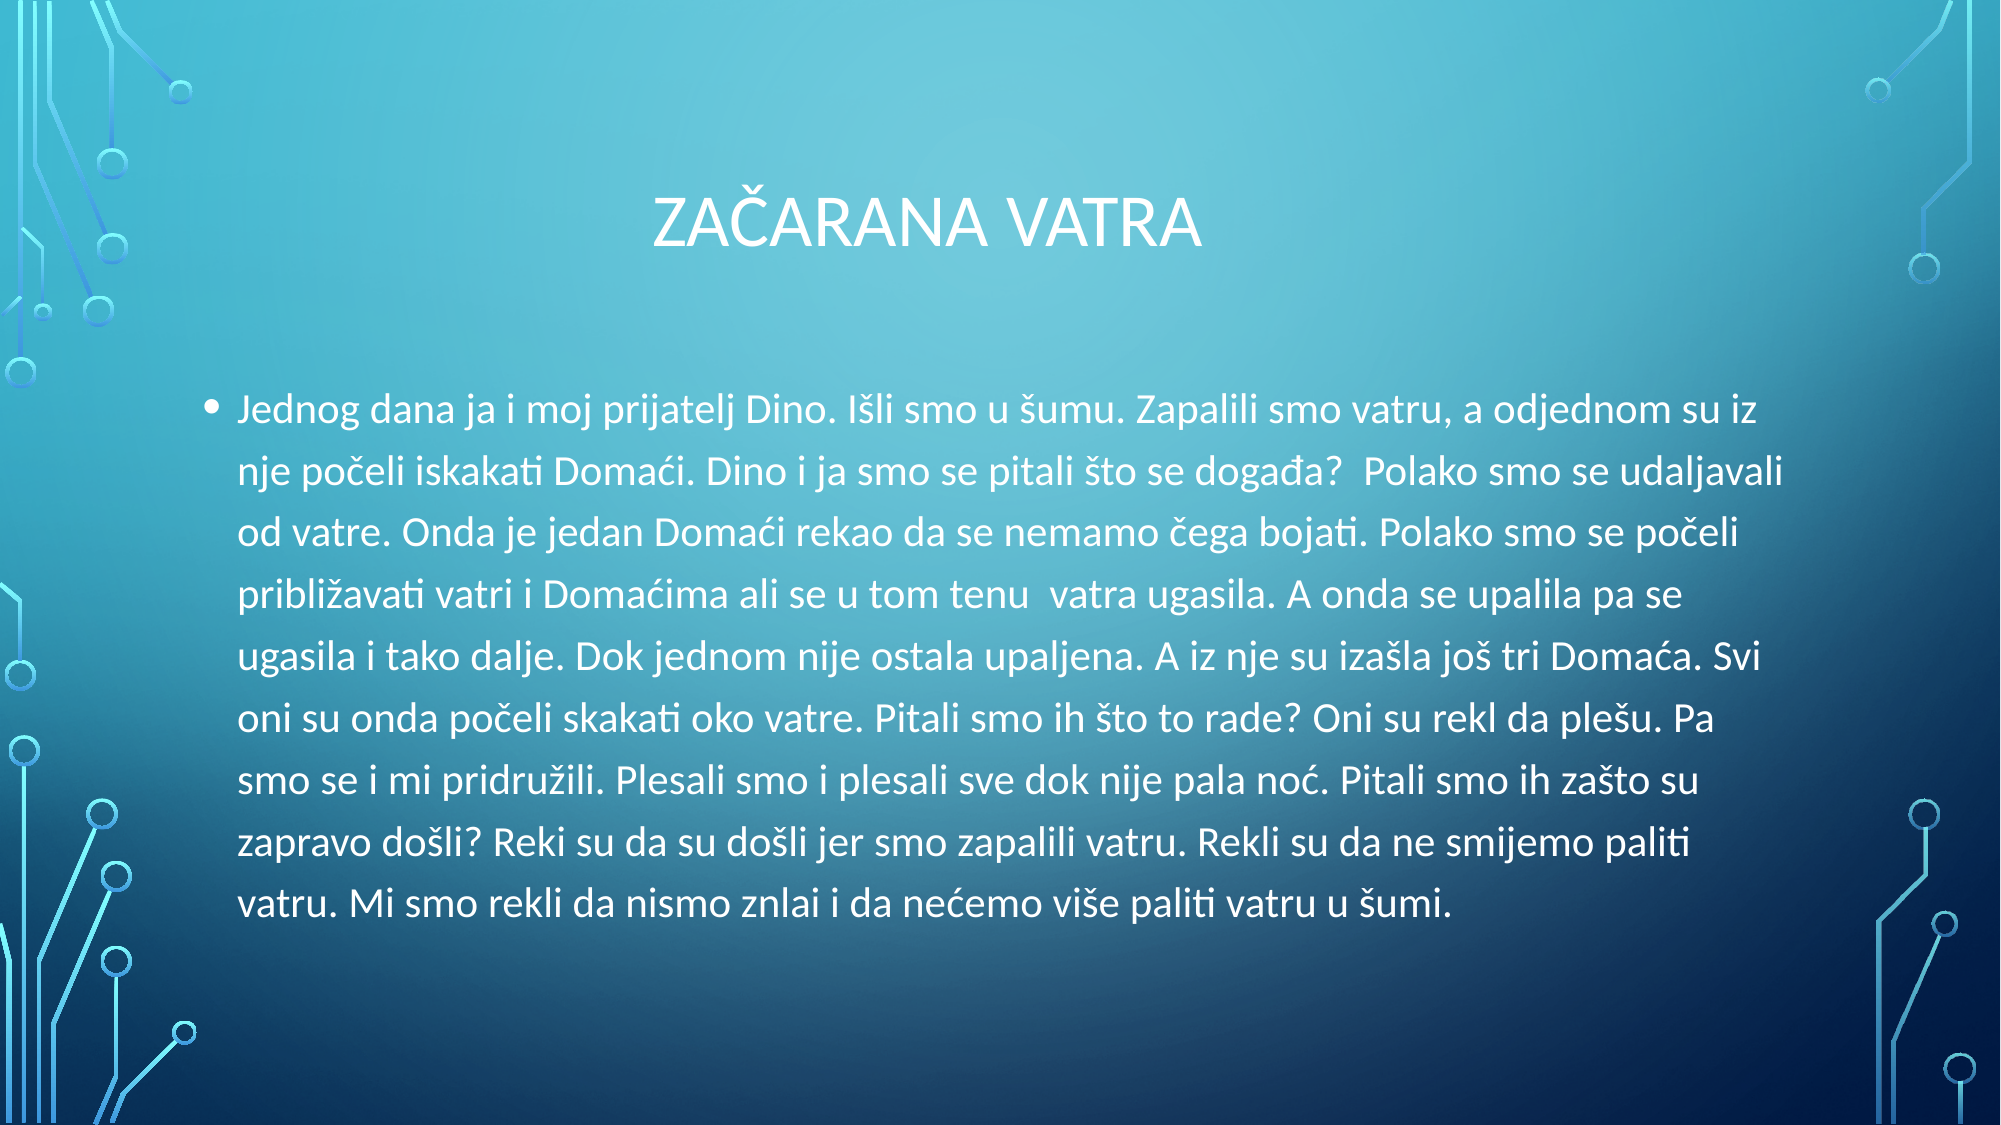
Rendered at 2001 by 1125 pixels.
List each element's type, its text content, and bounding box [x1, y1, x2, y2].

title Začarana vatra [187, 101, 1813, 344]
list Jednog dana ja i moj prijatelj Dino. Išli smo u šumu. Zapalili smo vatru, a odjednom su iz nje počeli iskakati Domaći. Dino i ja smo se pitali što se događa? Polako smo se udaljavali od vatre. Onda je jedan Domaći rekao da se nemamo čega bojati. Polako smo se počeli približavati vatri i Domaćima ali se u tom tenu vatra ugasila. A onda se upalila pa se ugasila i tako dalje. Dok jednom nije ostala upaljena. A iz nje su izašla još tri Domaća. Svi oni su onda počeli skakati oko vatre. Pitali smo ih što to rade? Oni su rekl da plešu. Pa smo se i mi pridružili. Plesali smo i plesali sve dok nije pala noć. Pitali smo ih zašto su zapravo došli? Reki su da su došli jer smo zapalili vatru. Rekli su da ne smijemo paliti vatru. Mi smo rekli da nismo znlai i da nećemo više paliti vatru u šumi. [187, 362, 1813, 944]
